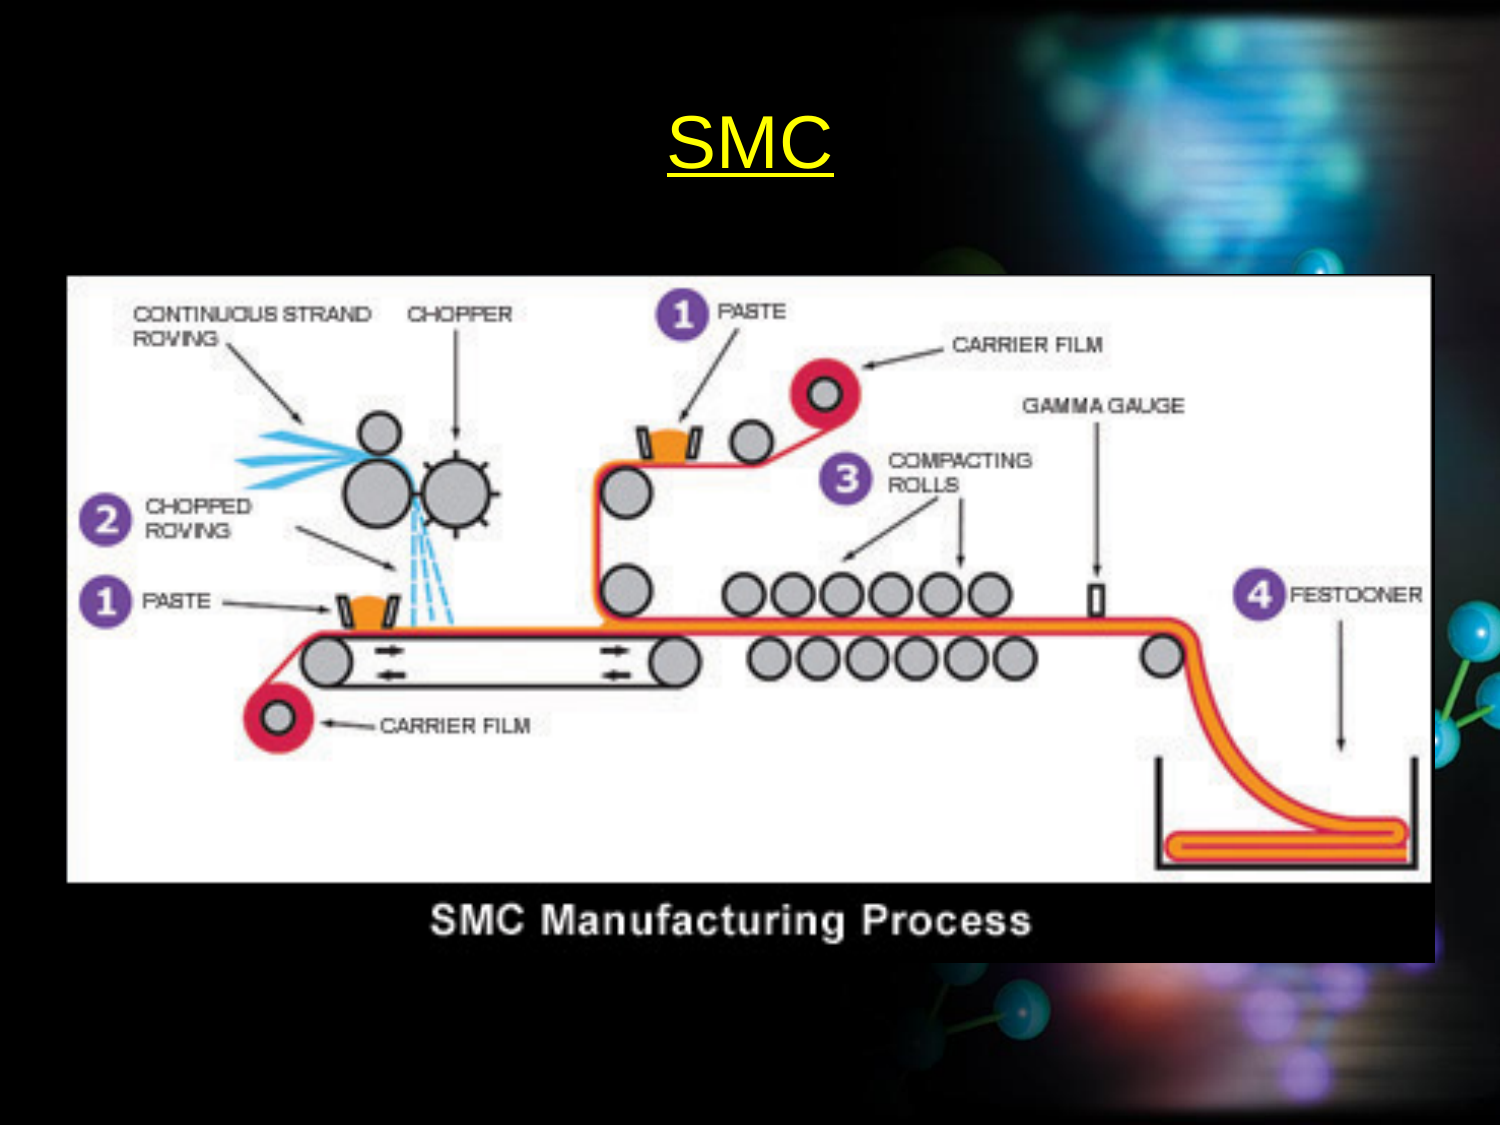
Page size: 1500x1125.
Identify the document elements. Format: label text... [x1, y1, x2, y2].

title SMC [75, 45, 1425, 233]
picture [0, 0, 1500, 1125]
